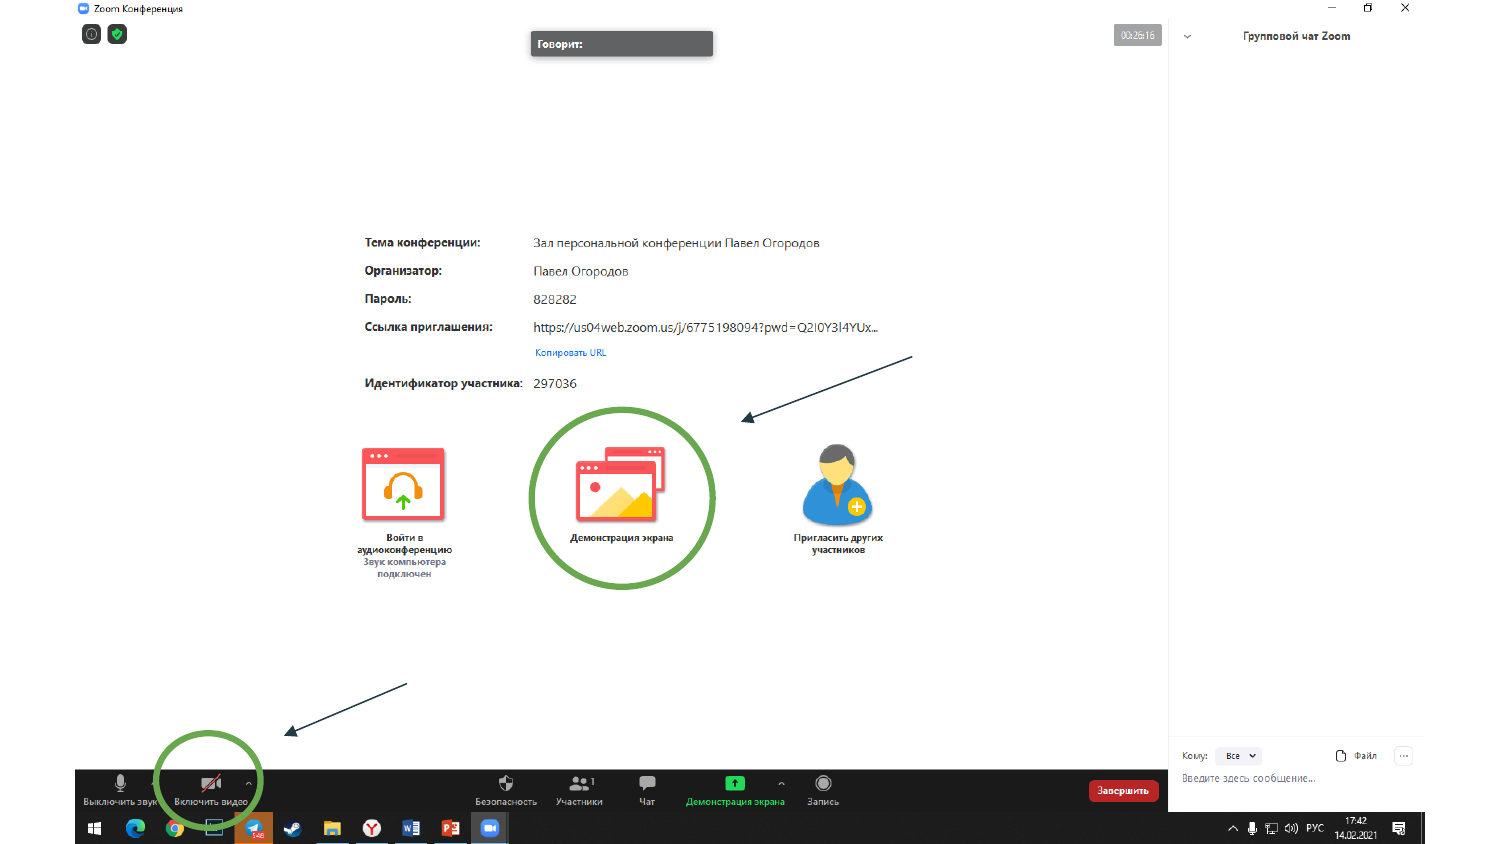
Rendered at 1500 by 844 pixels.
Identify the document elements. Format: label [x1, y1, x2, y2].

text_box [740, 356, 913, 423]
picture [74, 0, 1426, 844]
text_box [283, 683, 408, 736]
